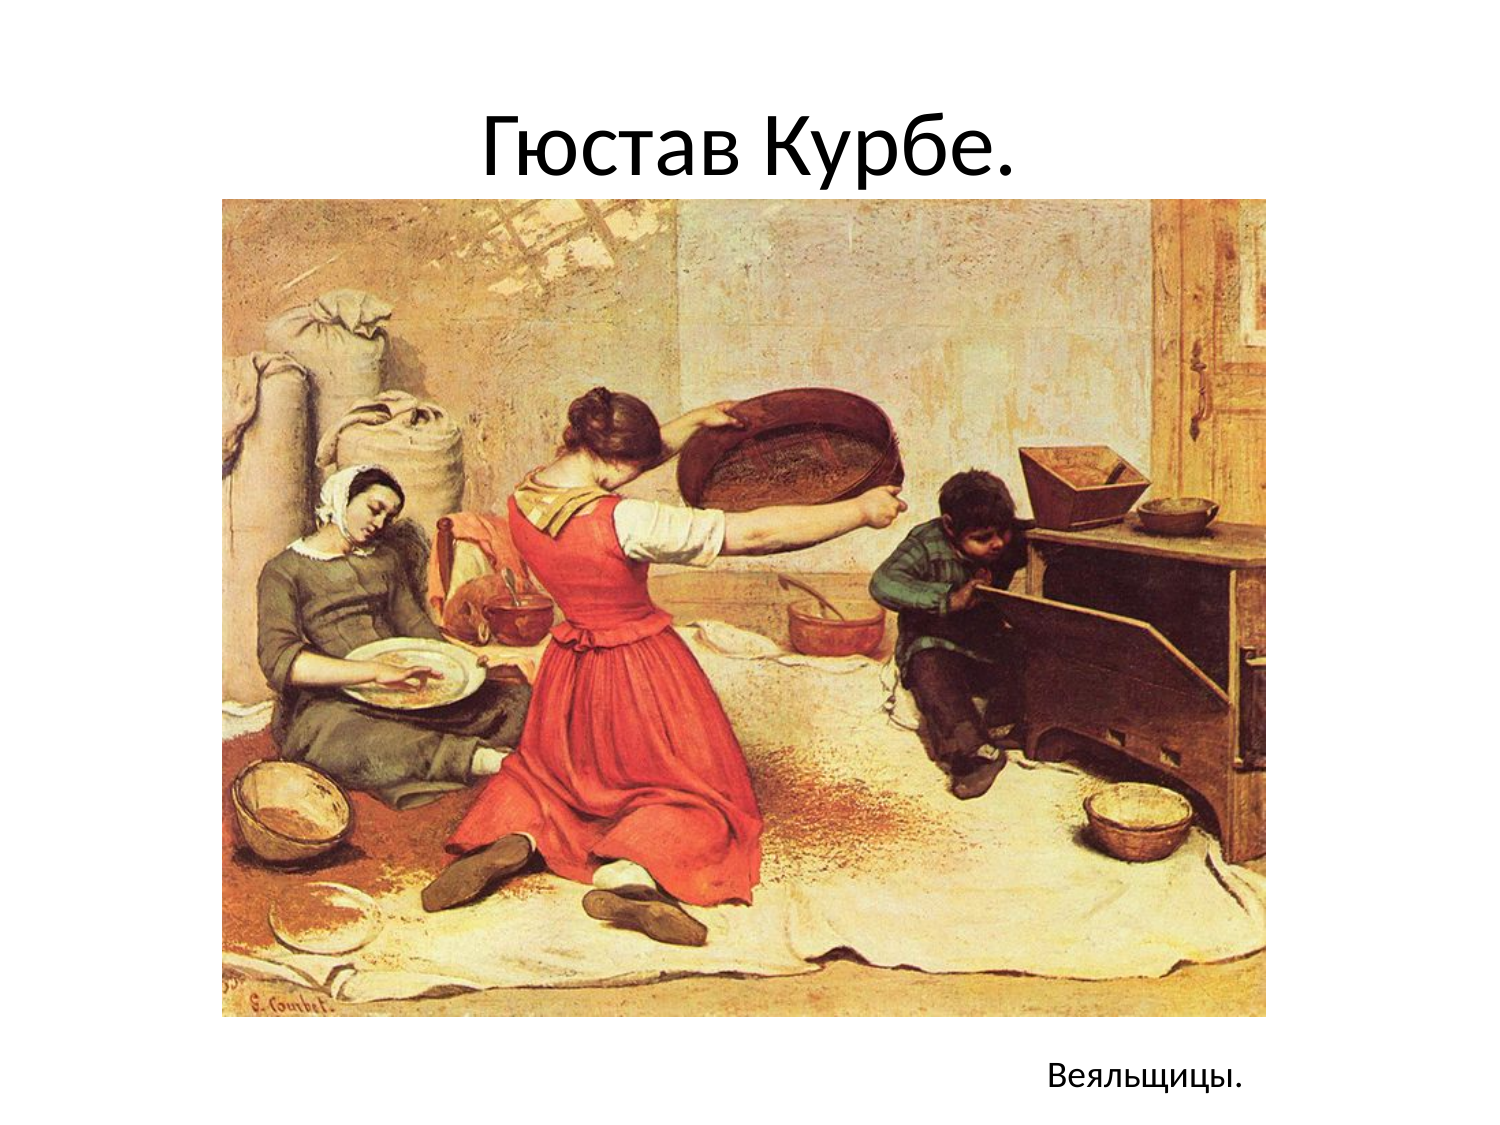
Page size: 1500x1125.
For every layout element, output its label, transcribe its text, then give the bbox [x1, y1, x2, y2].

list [222, 198, 1266, 1017]
text_box Веяльщицы. [1032, 1042, 1259, 1103]
title Гюстав Курбе. [75, 45, 1425, 233]
